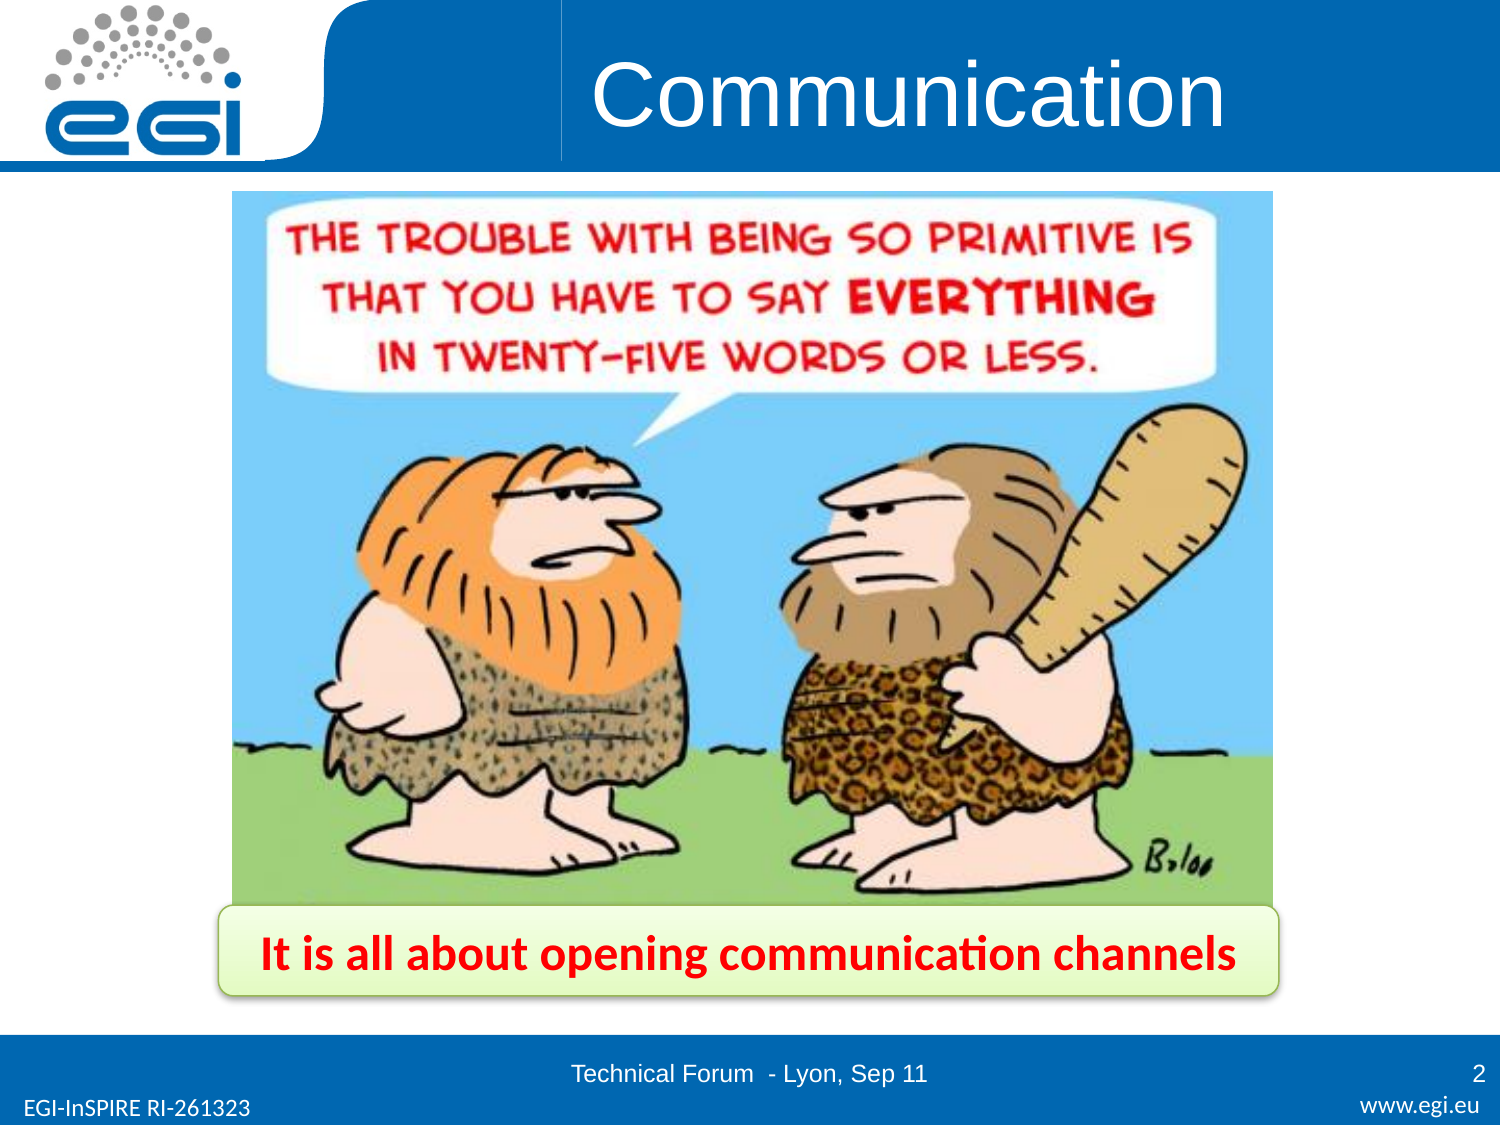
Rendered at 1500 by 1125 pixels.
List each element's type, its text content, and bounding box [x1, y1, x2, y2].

slide_number 2 [1151, 1042, 1500, 1103]
title Communication [348, 19, 1471, 161]
picture [0, 0, 265, 161]
footer Technical Forum - Lyon, Sep 11 [512, 1042, 988, 1103]
picture [232, 191, 1273, 934]
text_box It is all about opening communication channels [217, 905, 1280, 997]
